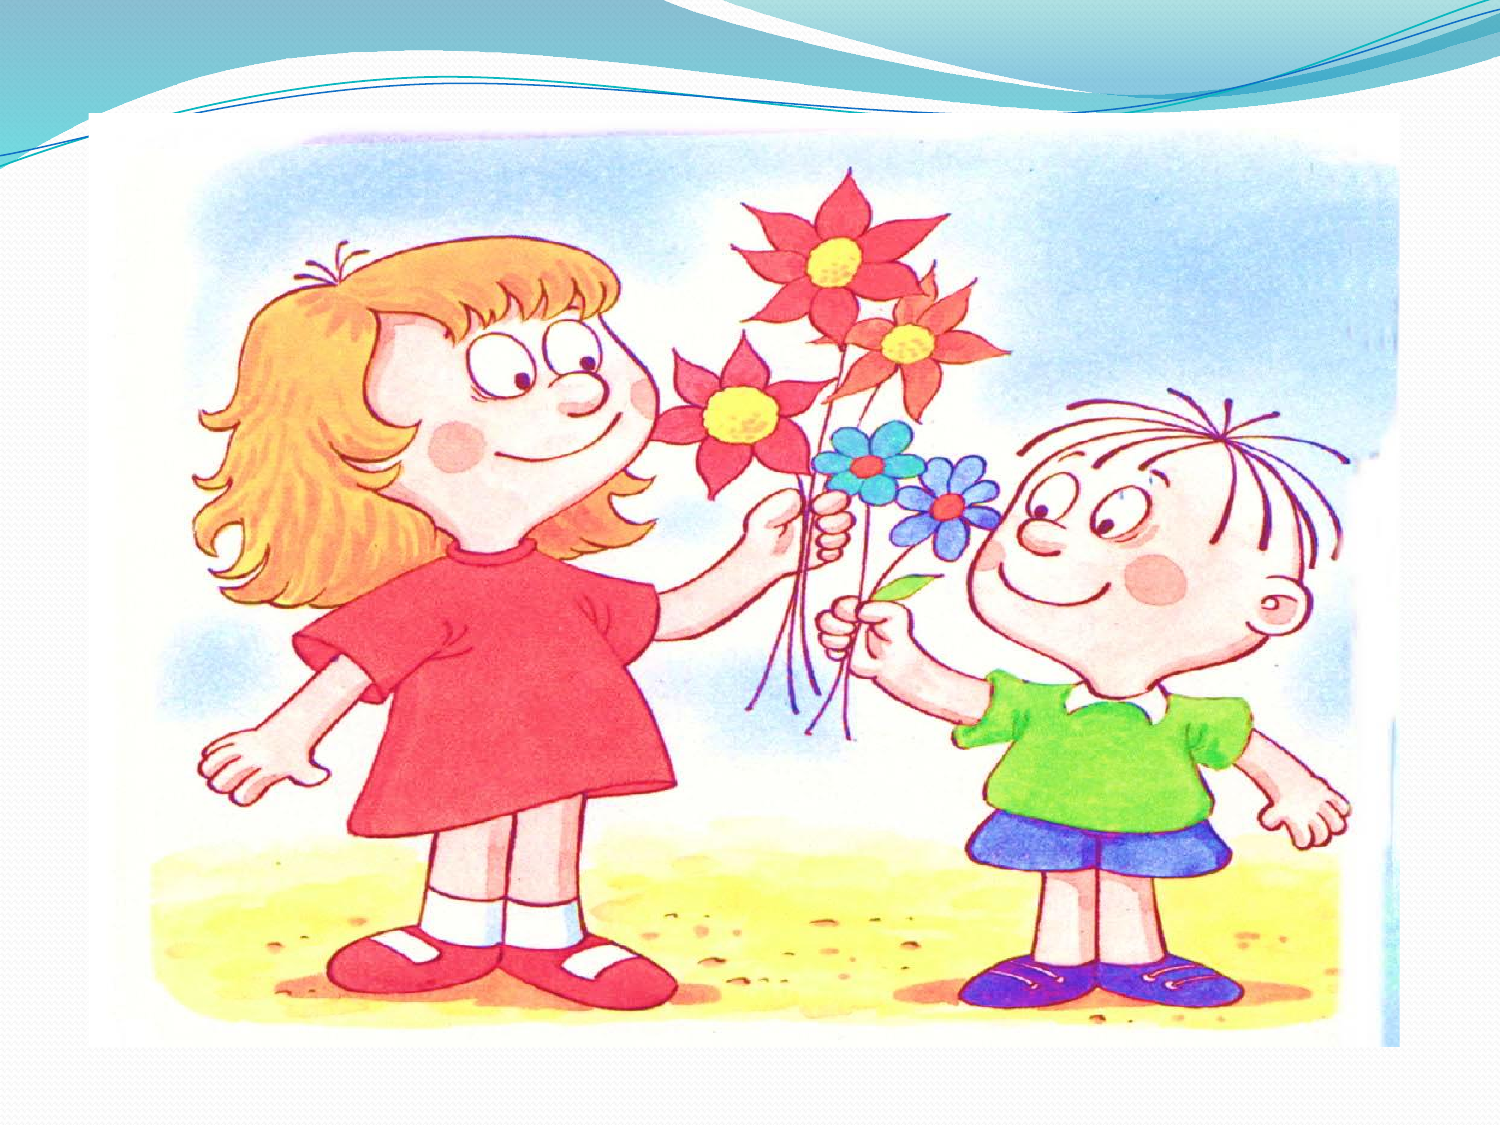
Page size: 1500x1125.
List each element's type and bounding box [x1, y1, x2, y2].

title [75, 115, 1438, 1079]
picture [88, 113, 1400, 1047]
title [82, 115, 1406, 1060]
